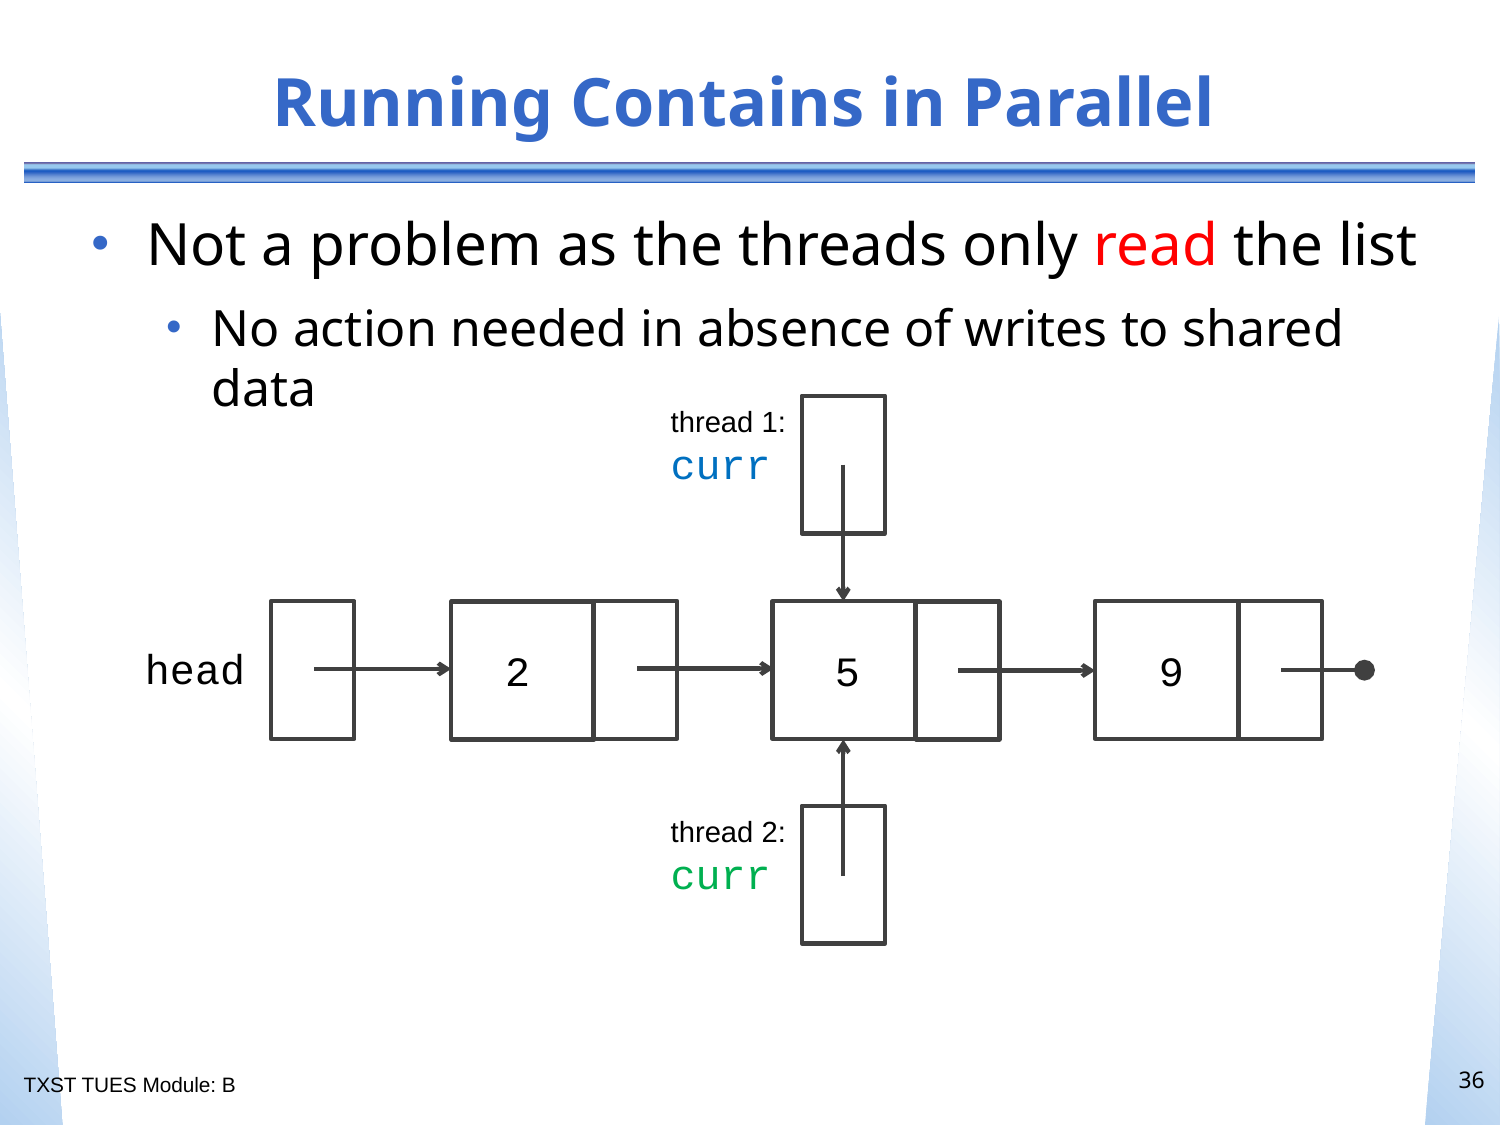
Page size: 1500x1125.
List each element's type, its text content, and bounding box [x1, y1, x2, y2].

text_box thread 1: curr [655, 395, 802, 496]
text_box [270, 601, 355, 740]
text_box [1238, 601, 1323, 740]
text_box 2 [490, 637, 546, 703]
text_box [1095, 600, 1239, 739]
text_box thread 2: curr [655, 805, 802, 906]
picture [24, 162, 1475, 183]
text_box [593, 600, 677, 739]
title Running Contains in Parallel [37, 37, 1451, 163]
text_box [801, 395, 886, 534]
text_box [772, 601, 916, 740]
text_box [916, 601, 1000, 740]
list Not a problem as the threads only read the list No action needed in absence of writes to shared data [74, 199, 1451, 1038]
text_box [801, 805, 886, 944]
text_box head [130, 635, 260, 701]
text_box 5 [820, 637, 876, 703]
text_box 9 [1144, 637, 1199, 703]
slide_number 36 [1424, 1037, 1500, 1125]
text_box [451, 601, 595, 740]
